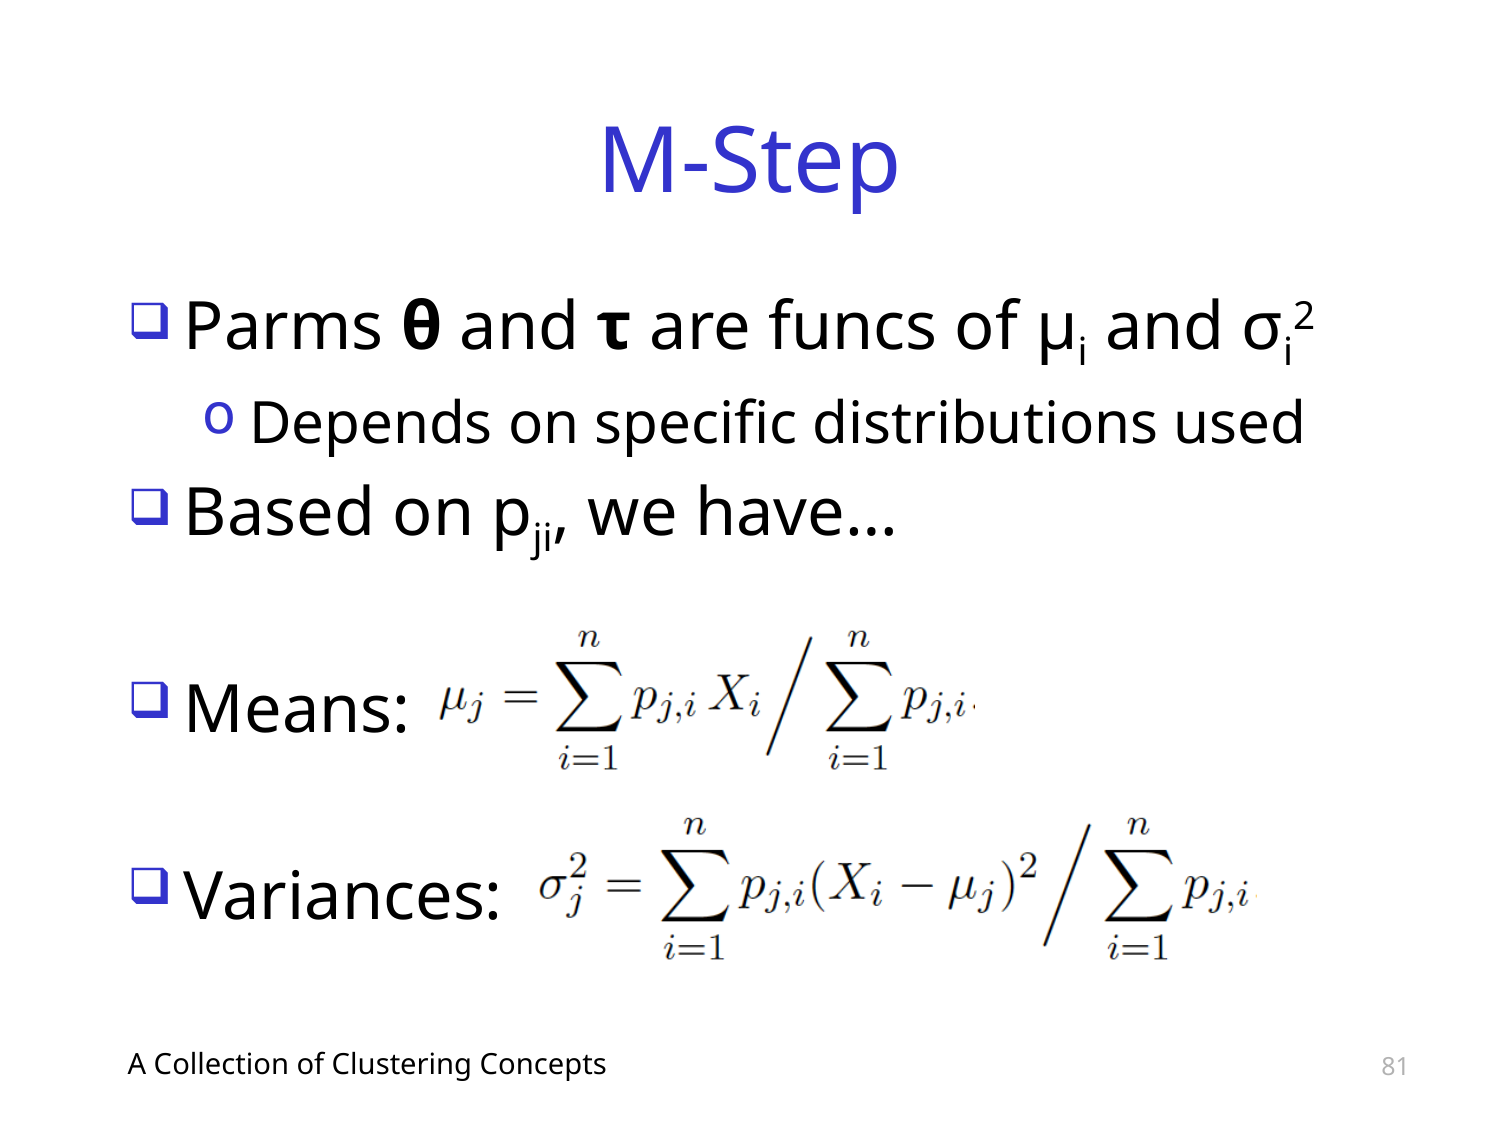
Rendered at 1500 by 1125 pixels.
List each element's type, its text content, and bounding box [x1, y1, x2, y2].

title M-Step [112, 62, 1388, 251]
picture [512, 812, 1257, 969]
slide_number 81 [1074, 1037, 1425, 1098]
footer A Collection of Clustering Concepts [112, 1037, 776, 1101]
list Parms θ and τ are funcs of μi and σi2 Depends on specific distributions used Based on pji, we have… Means: Variances: [112, 274, 1401, 1001]
picture [412, 610, 976, 788]
